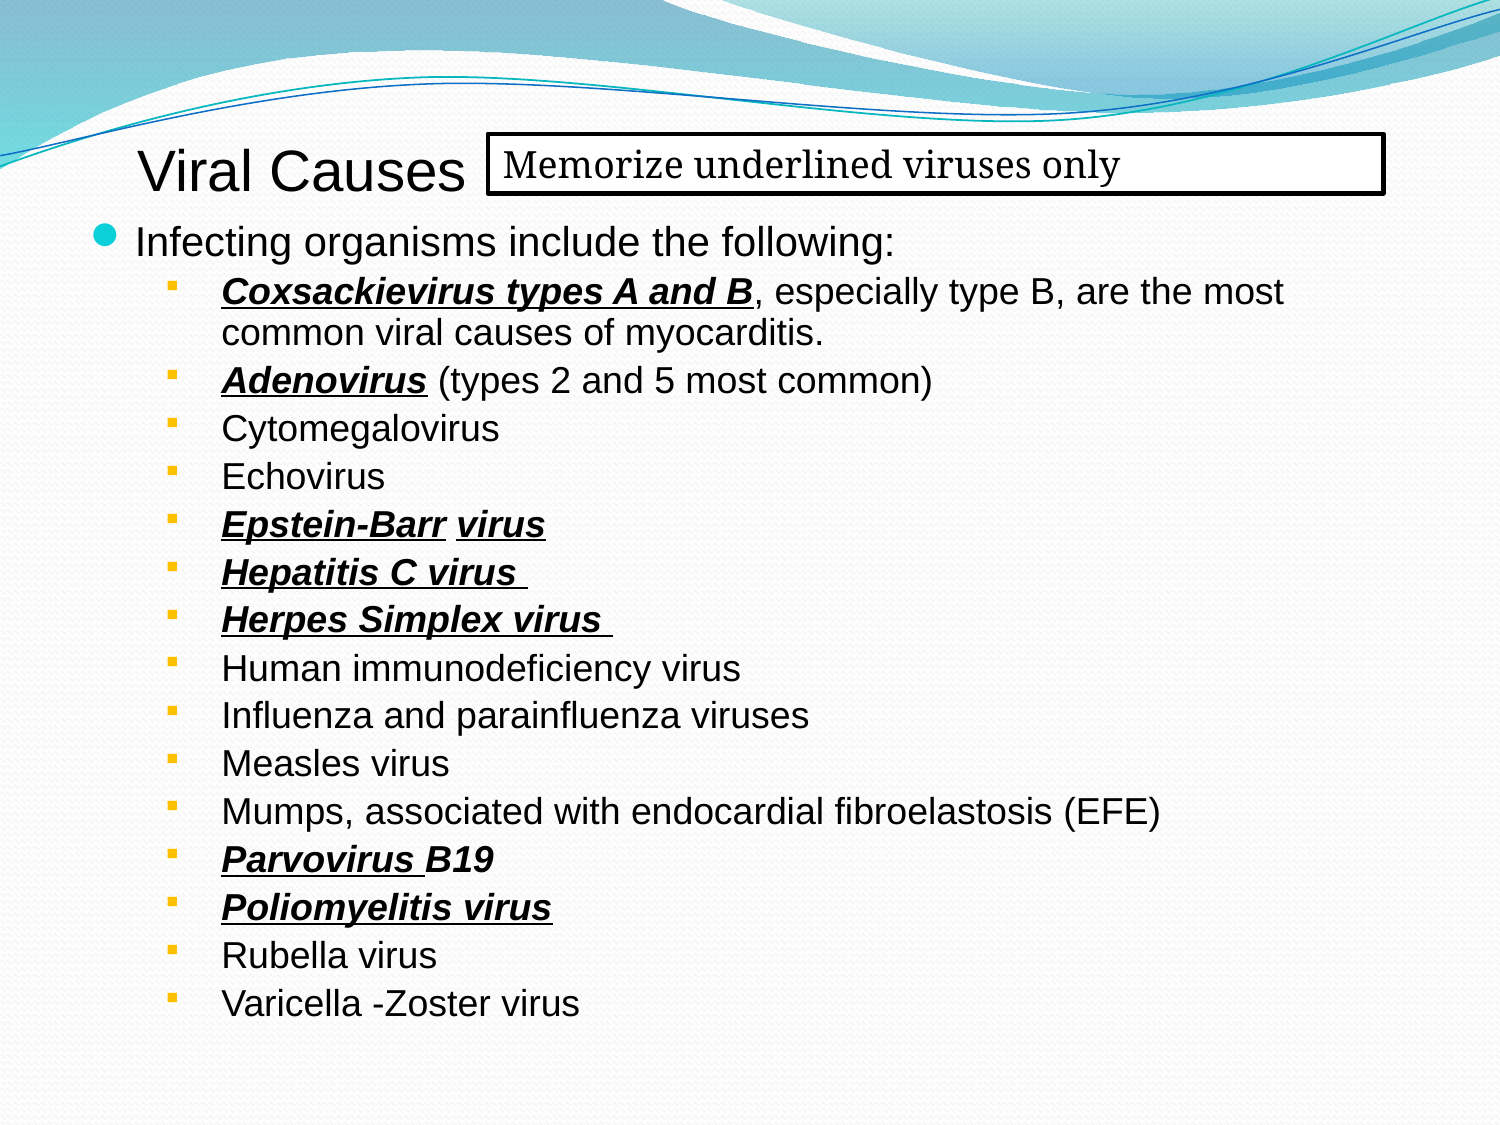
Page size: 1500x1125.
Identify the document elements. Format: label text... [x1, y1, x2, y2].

text_box Memorize underlined viruses only [486, 132, 1386, 196]
list Infecting organisms include the following: Coxsackievirus types A and B, especially type B, are the most common viral causes of myocarditis. Adenovirus (types 2 and 5 most common) Cytomegalovirus Echovirus Epstein-Barr virus Hepatitis C virus Herpes Simplex virus Human immunodeficiency virus Influenza and parainfluenza viruses Measles virus Mumps, associated with endocardial fibroelastosis (EFE) Parvovirus B19 Poliomyelitis virus Rubella virus Varicella -Zoster virus [75, 212, 1425, 1088]
title Viral Causes [137, 125, 1500, 204]
